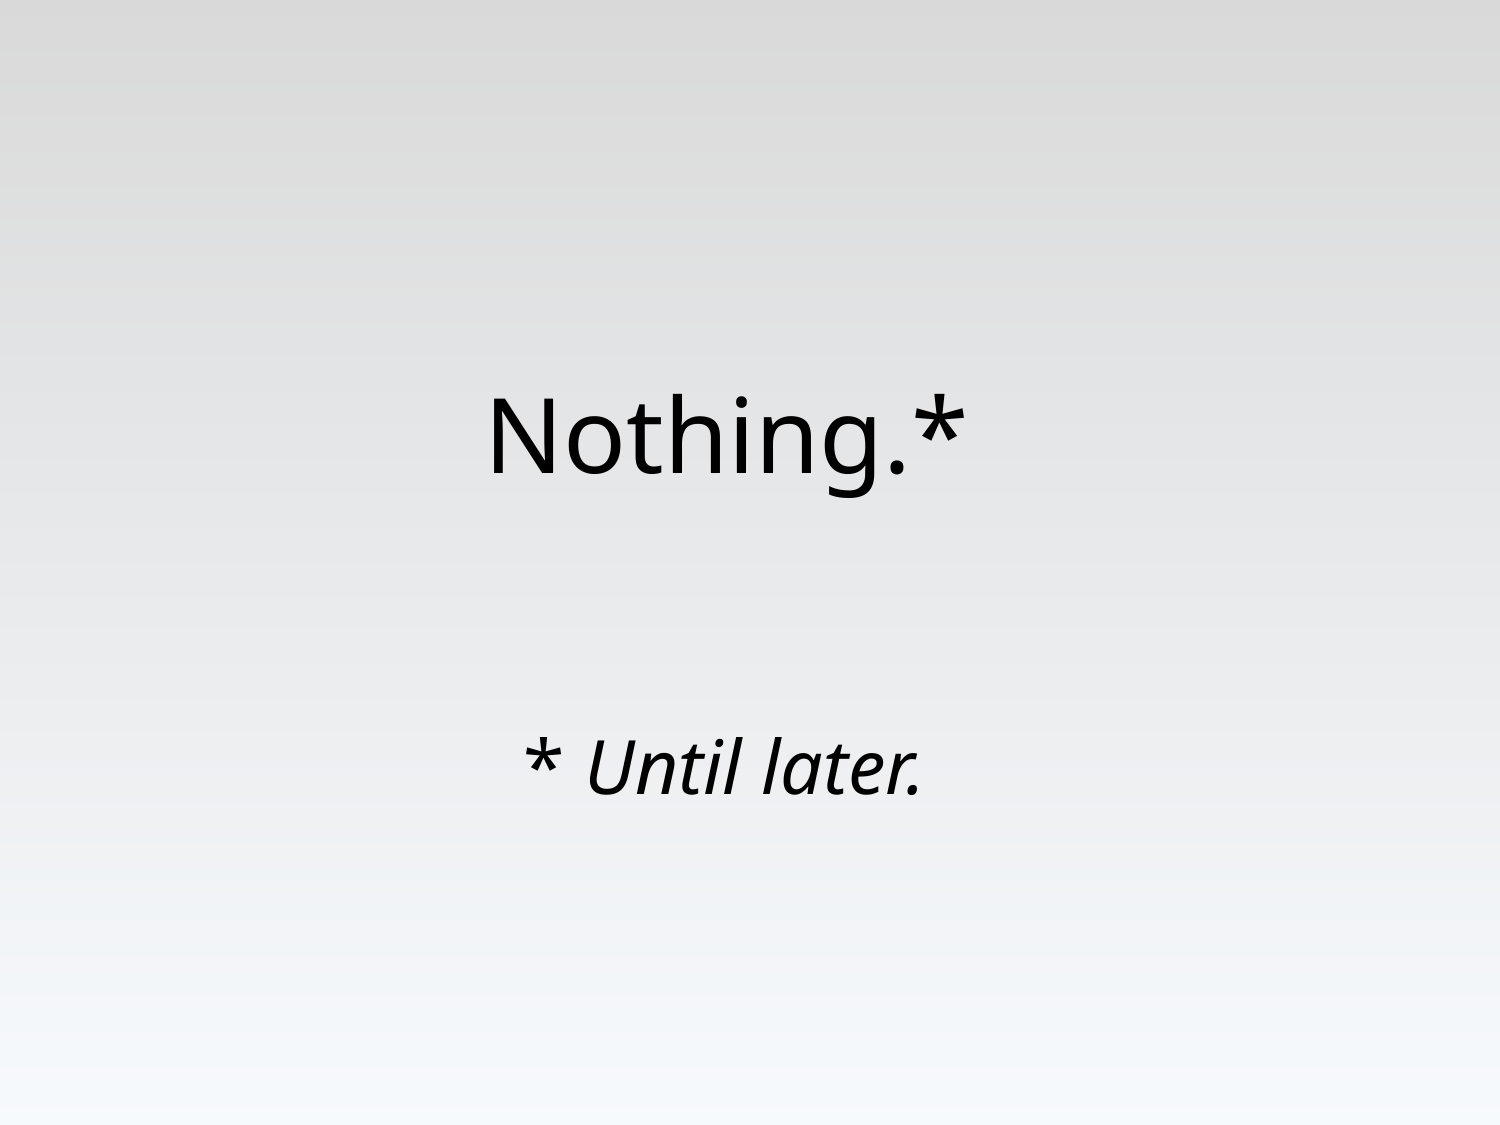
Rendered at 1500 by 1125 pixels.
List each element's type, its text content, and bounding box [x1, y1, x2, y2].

text_box Nothing.* [114, 362, 1340, 503]
text_box * Until later. [112, 712, 1338, 818]
